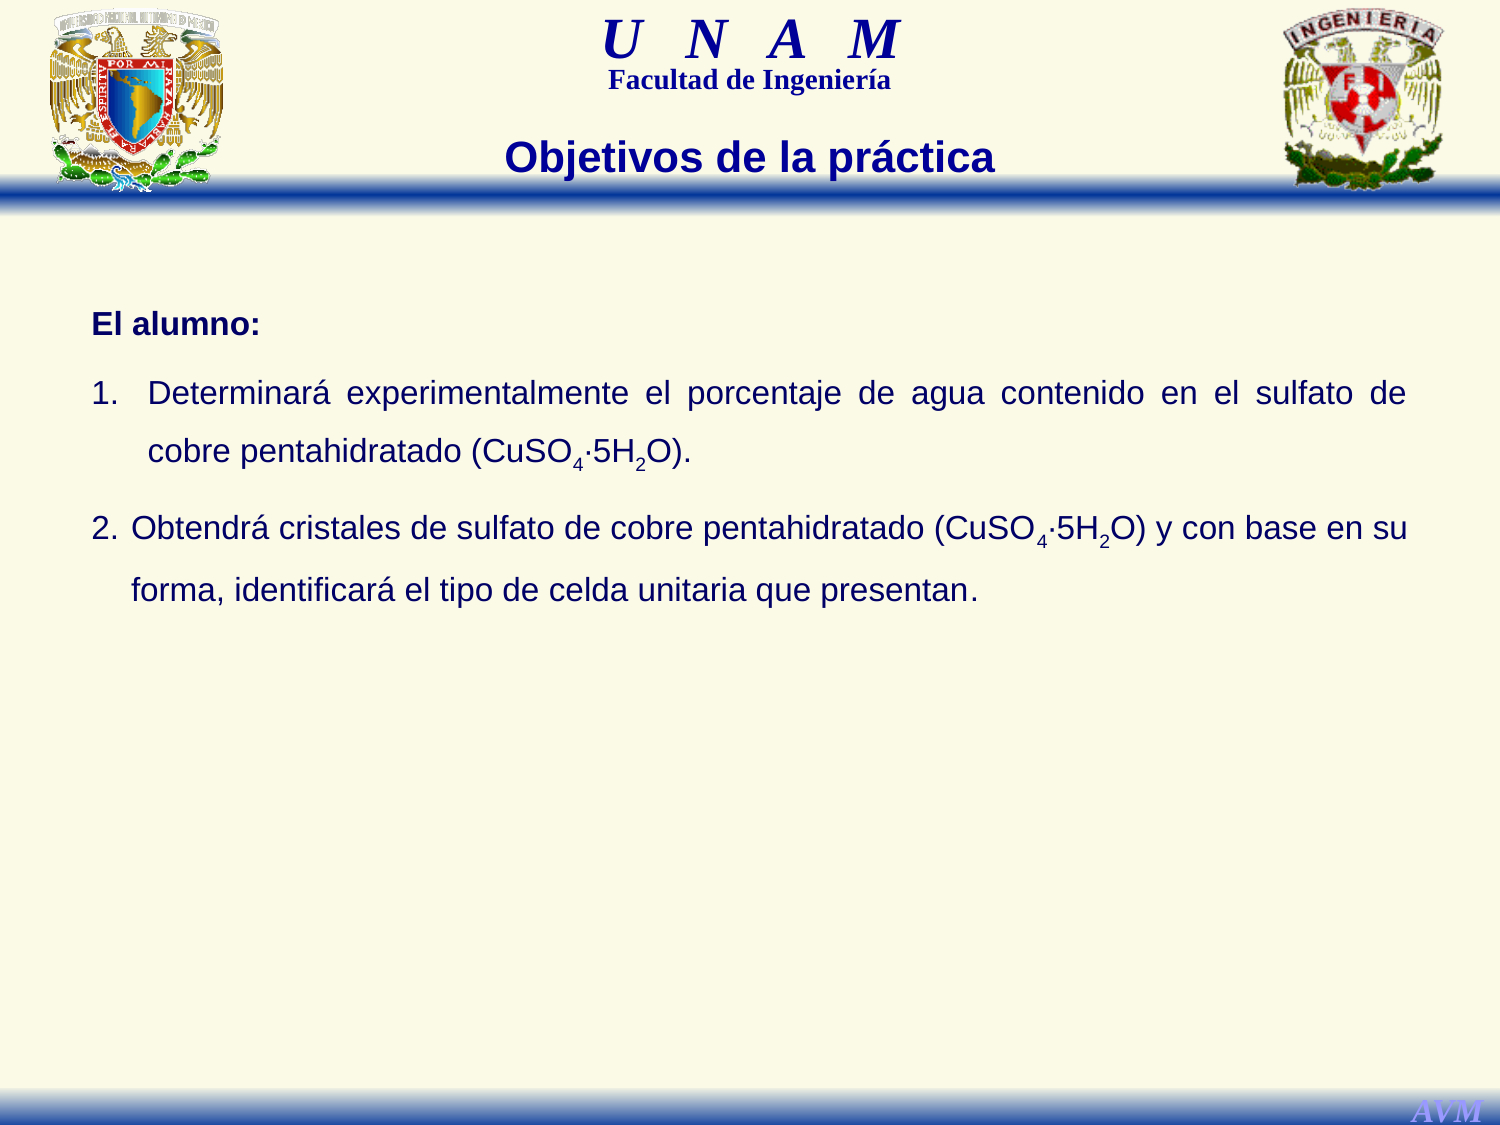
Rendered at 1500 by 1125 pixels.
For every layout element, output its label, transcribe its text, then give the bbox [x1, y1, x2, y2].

picture [50, 8, 223, 192]
picture [1275, 5, 1452, 198]
text_box Objetivos de la práctica [489, 120, 1011, 189]
text_box El alumno: Determinará experimentalmente el porcentaje de agua contenido en el sulfato de cobre pentahidratado (CuSO4∙5H2O). 2. Obtendrá cristales de sulfato de cobre pentahidratado (CuSO4∙5H2O) y con base en su forma, identificará el tipo de celda unitaria que presentan. [76, 278, 1424, 616]
